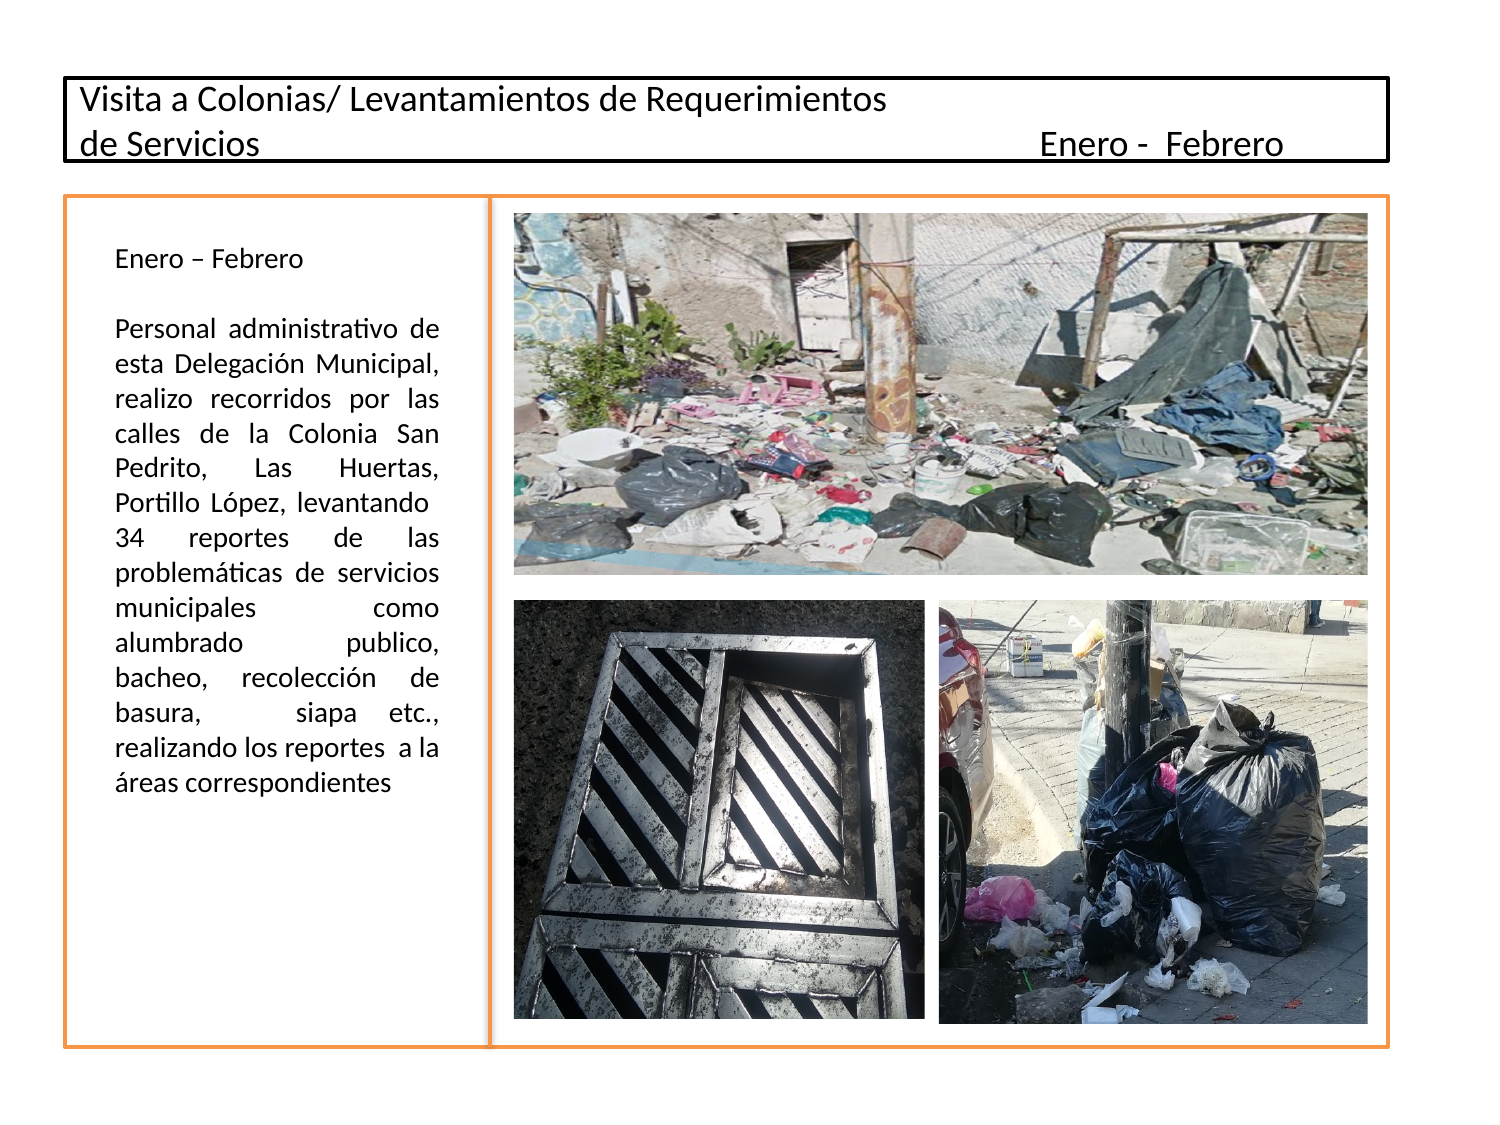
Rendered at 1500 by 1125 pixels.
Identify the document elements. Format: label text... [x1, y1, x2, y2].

text_box Enero – Febrero Personal administrativo de esta Delegación Municipal, realizo recorridos por las calles de la Colonia San Pedrito, Las Huertas, Portillo López, levantando 34 reportes de las problemáticas de servicios municipales como alumbrado publico, bacheo, recolección de basura, siapa etc., realizando los reportes a la áreas correspondientes [100, 231, 455, 806]
picture [938, 600, 1368, 1024]
text_box [63, 194, 1390, 1049]
picture [513, 212, 1368, 575]
text_box Visita a Colonias/ Levantamientos de Requerimientos de Servicios Enero - Febrero [63, 76, 1390, 163]
picture [513, 600, 925, 1019]
